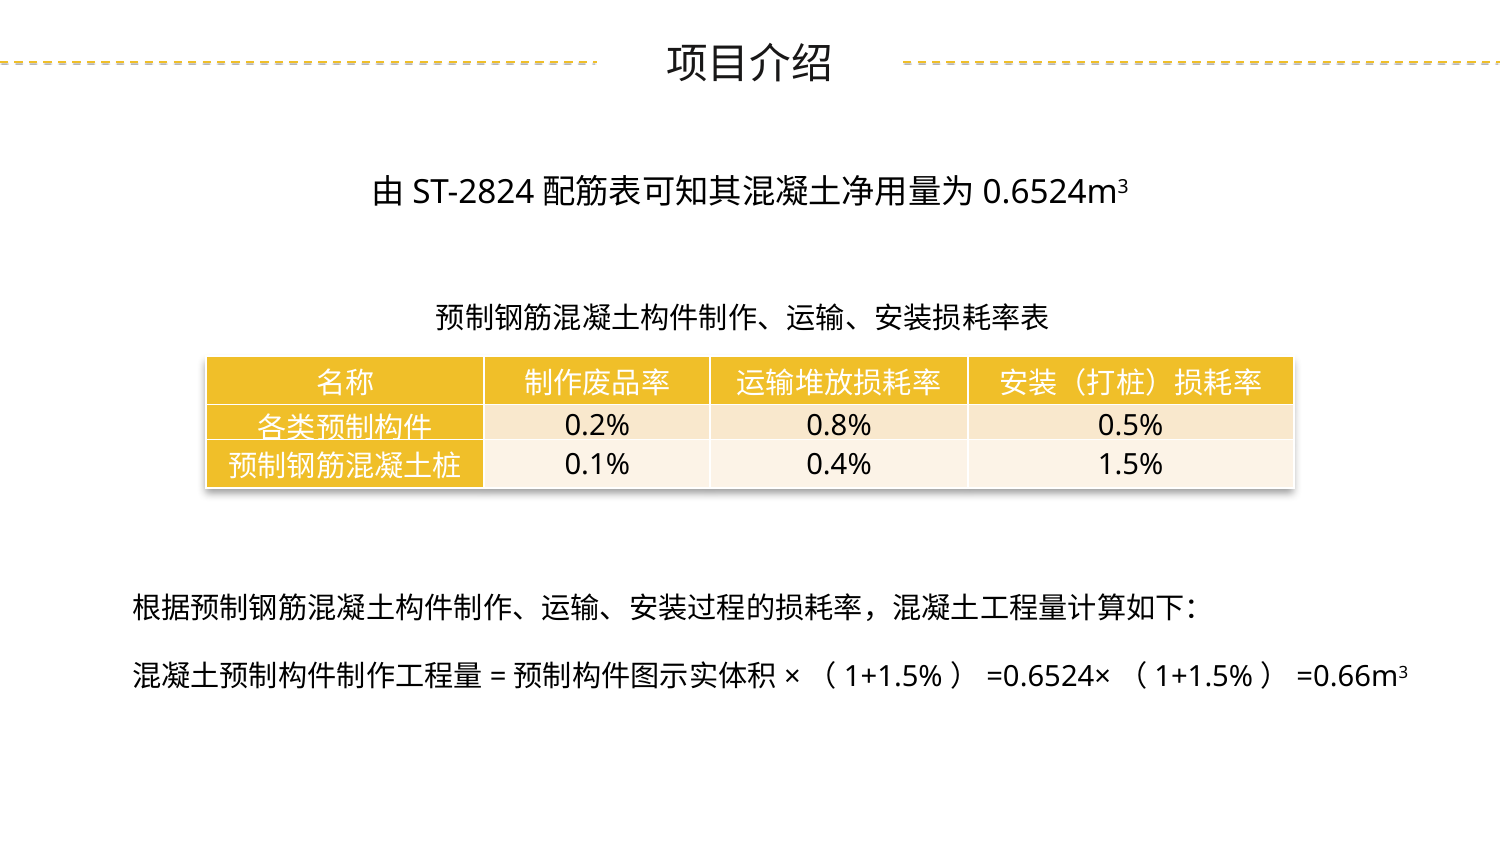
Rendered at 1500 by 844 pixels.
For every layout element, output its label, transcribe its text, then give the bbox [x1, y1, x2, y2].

table_cell 0.1% [485, 440, 709, 487]
table_cell 1.5% [969, 440, 1293, 487]
table_header 制作废品率 [485, 357, 709, 404]
table_cell 0.8% [711, 405, 967, 439]
text_box 预制钢筋混凝土构件制作、运输、安装损耗率表 [421, 291, 1079, 342]
text_box 混凝土预制构件制作工程量=预制构件图示实体积×（1+1.5%）=0.6524×（1+1.5%）=0.66m3 [67, 632, 1433, 700]
table_cell 各类预制构件 [207, 405, 483, 439]
text_box 根据预制钢筋混凝土构件制作、运输、安装过程的损耗率，混凝土工程量计算如下： [67, 564, 1411, 632]
table_cell 0.2% [485, 405, 709, 439]
table_cell 0.4% [711, 440, 967, 487]
text_box 由ST-2824配筋表可知其混凝土净用量为0.6524m3 [356, 162, 1144, 218]
table_header 运输堆放损耗率 [711, 357, 967, 404]
table_header 名称 [207, 357, 483, 404]
table_header 安装（打桩）损耗率 [969, 357, 1293, 404]
table_cell 0.5% [969, 405, 1293, 439]
table_cell 预制钢筋混凝土桩 [207, 440, 483, 487]
